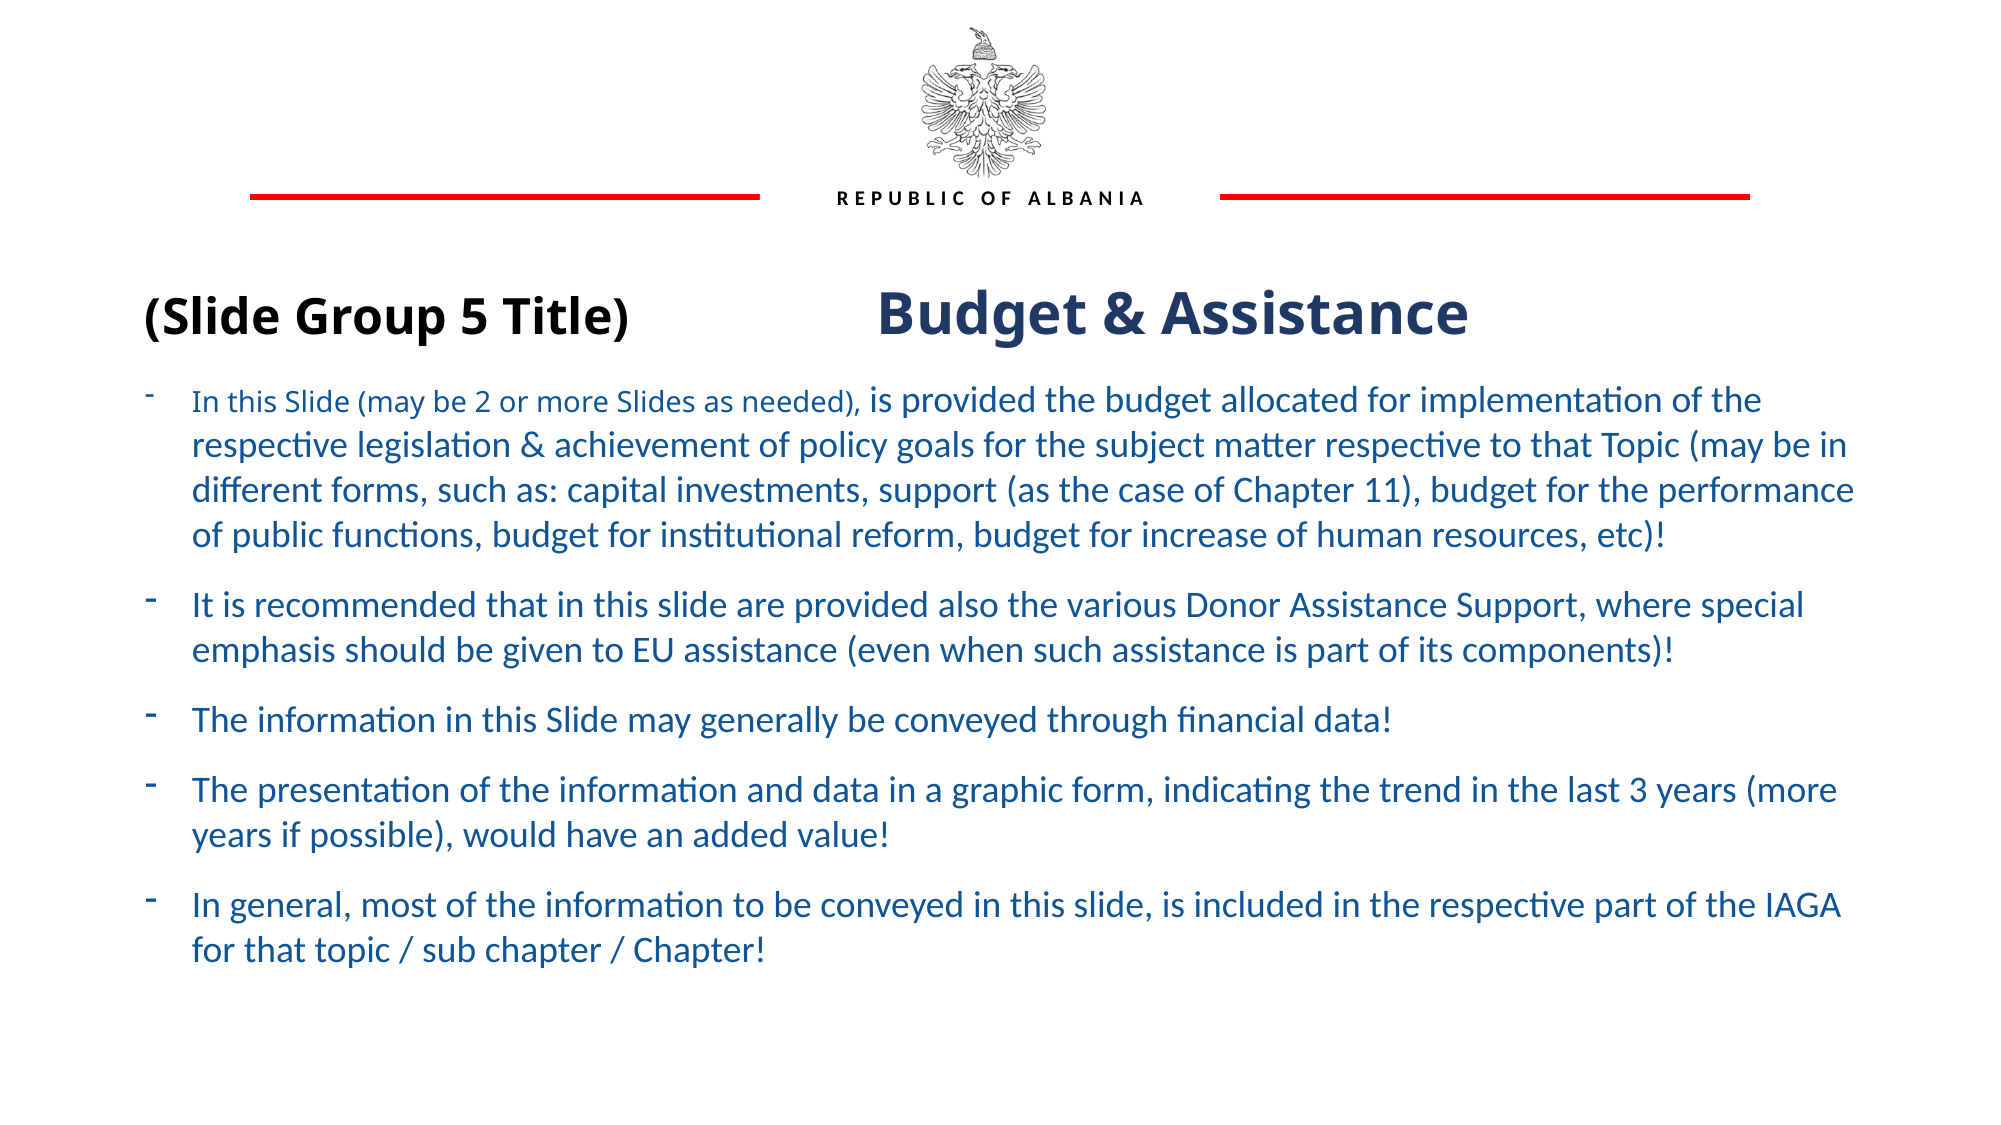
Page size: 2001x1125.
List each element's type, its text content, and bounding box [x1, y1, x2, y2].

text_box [249, 27, 1750, 218]
text_box (Slide Group 5 Title) Budget & Assistance [129, 255, 1870, 367]
text_box In this Slide (may be 2 or more Slides as needed), is provided the budget allocated for implementation of the respective legislation & achievement of policy goals for the subject matter respective to that Topic (may be in different forms, such as: capital investments, support (as the case of Chapter 11), budget for the performance of public functions, budget for institutional reform, budget for increase of human resources, etc)! It is recommended that in this slide are provided also the various Donor Assistance Support, where special emphasis should be given to EU assistance (even when such assistance is part of its components)! The information in this Slide may generally be conveyed through financial data! The presentation of the information and data in a graphic form, indicating the trend in the last 3 years (more years if possible), would have an added value! In general, most of the information to be conveyed in this slide, is included in the respective part of the IAGA for that topic / sub chapter / Chapter! [129, 367, 1873, 1050]
